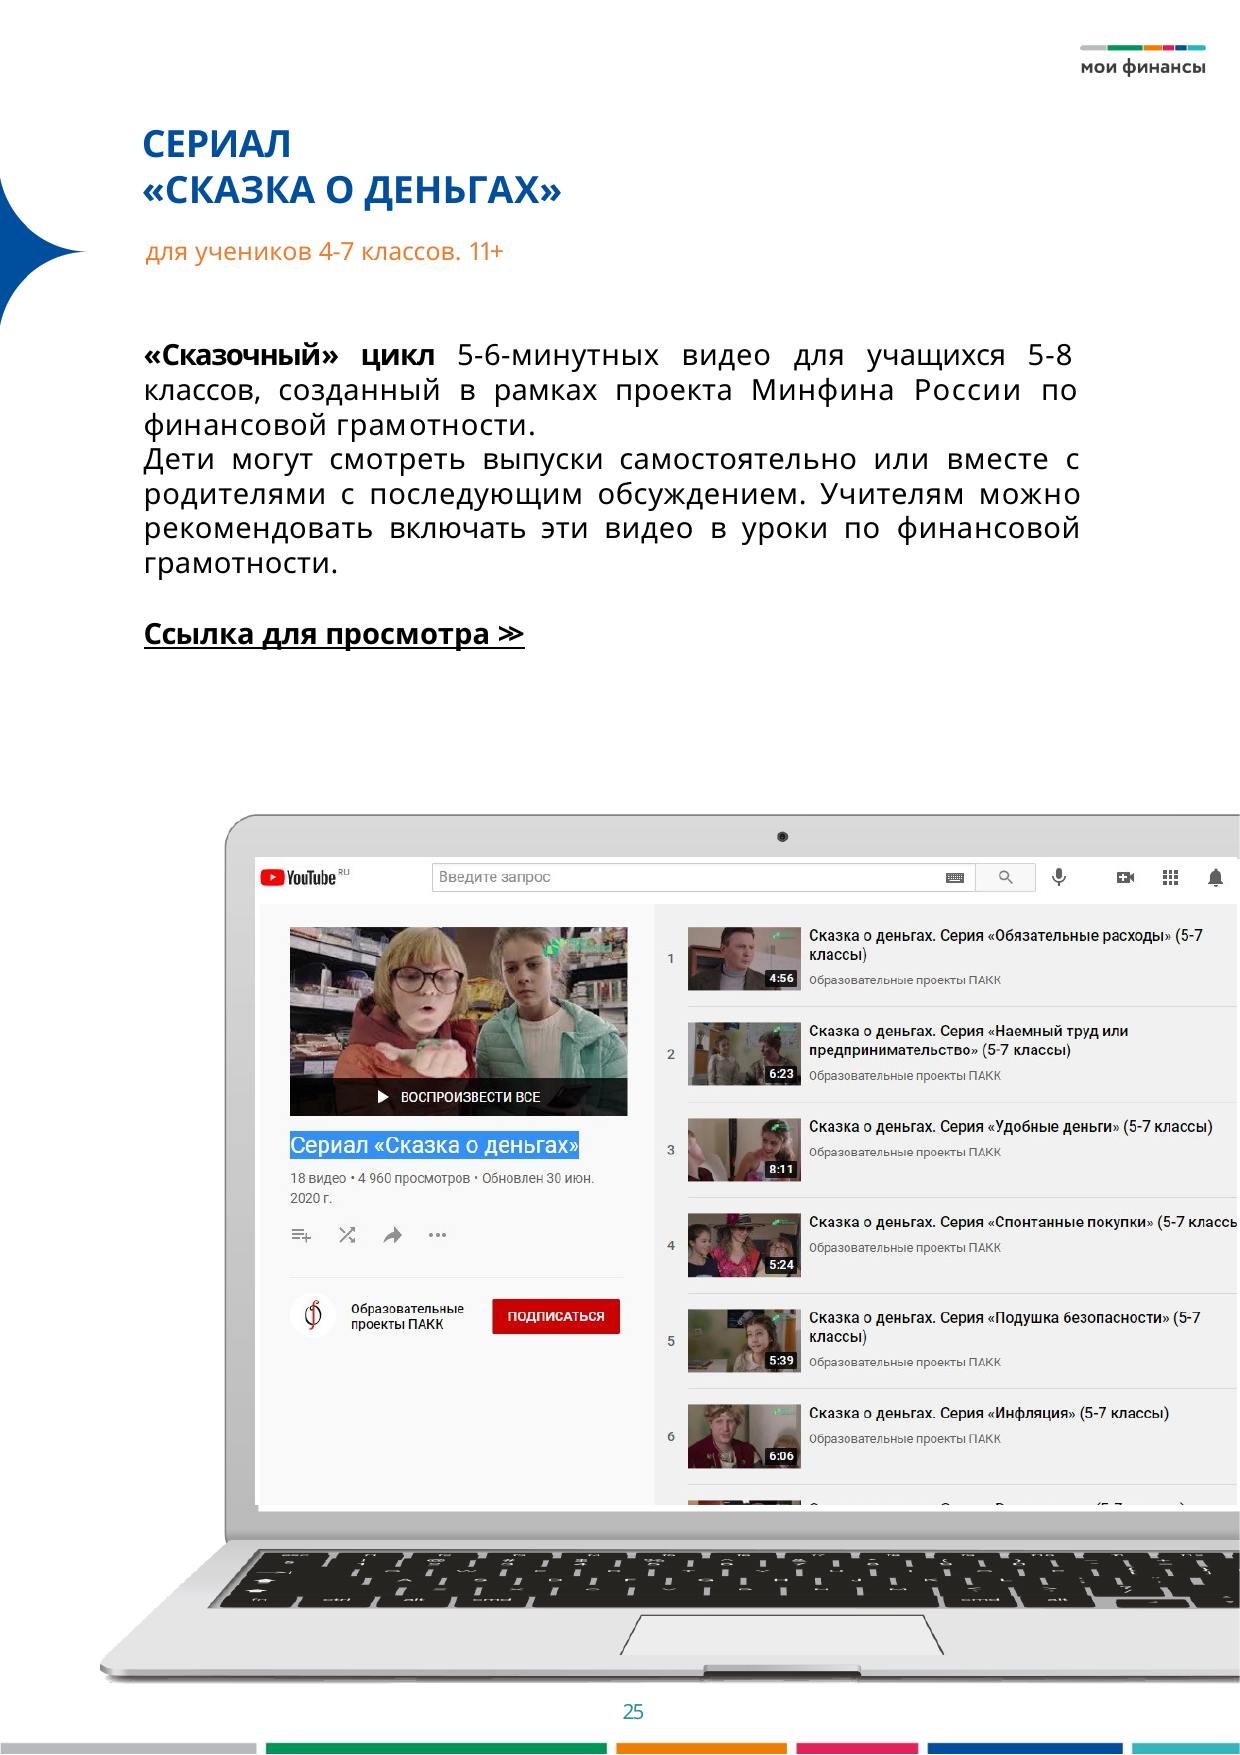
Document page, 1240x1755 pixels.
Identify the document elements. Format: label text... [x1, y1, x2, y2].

picture [0, 176, 90, 327]
text_box СЕРИАЛ «СКАЗКА О ДЕНЬГАХ» для учеников 4-7 классов. 11+ «Сказочный» цикл 5-6-минутных видео для учащихся 5-8 классов, созданный в рамках проекта Минфина России по финансовой грамотности. Дети могут смотреть выпуски самостоятельно или вместе с родителями с последующим обсуждением. Учителям можно рекомендовать включать эти видео в уроки по финансовой грамотности. Ссылка для просмотра >> [139, 118, 1097, 651]
picture [99, 784, 1240, 1714]
picture [1080, 44, 1207, 78]
text_box 25 [620, 1697, 649, 1724]
picture [0, 1741, 1240, 1755]
